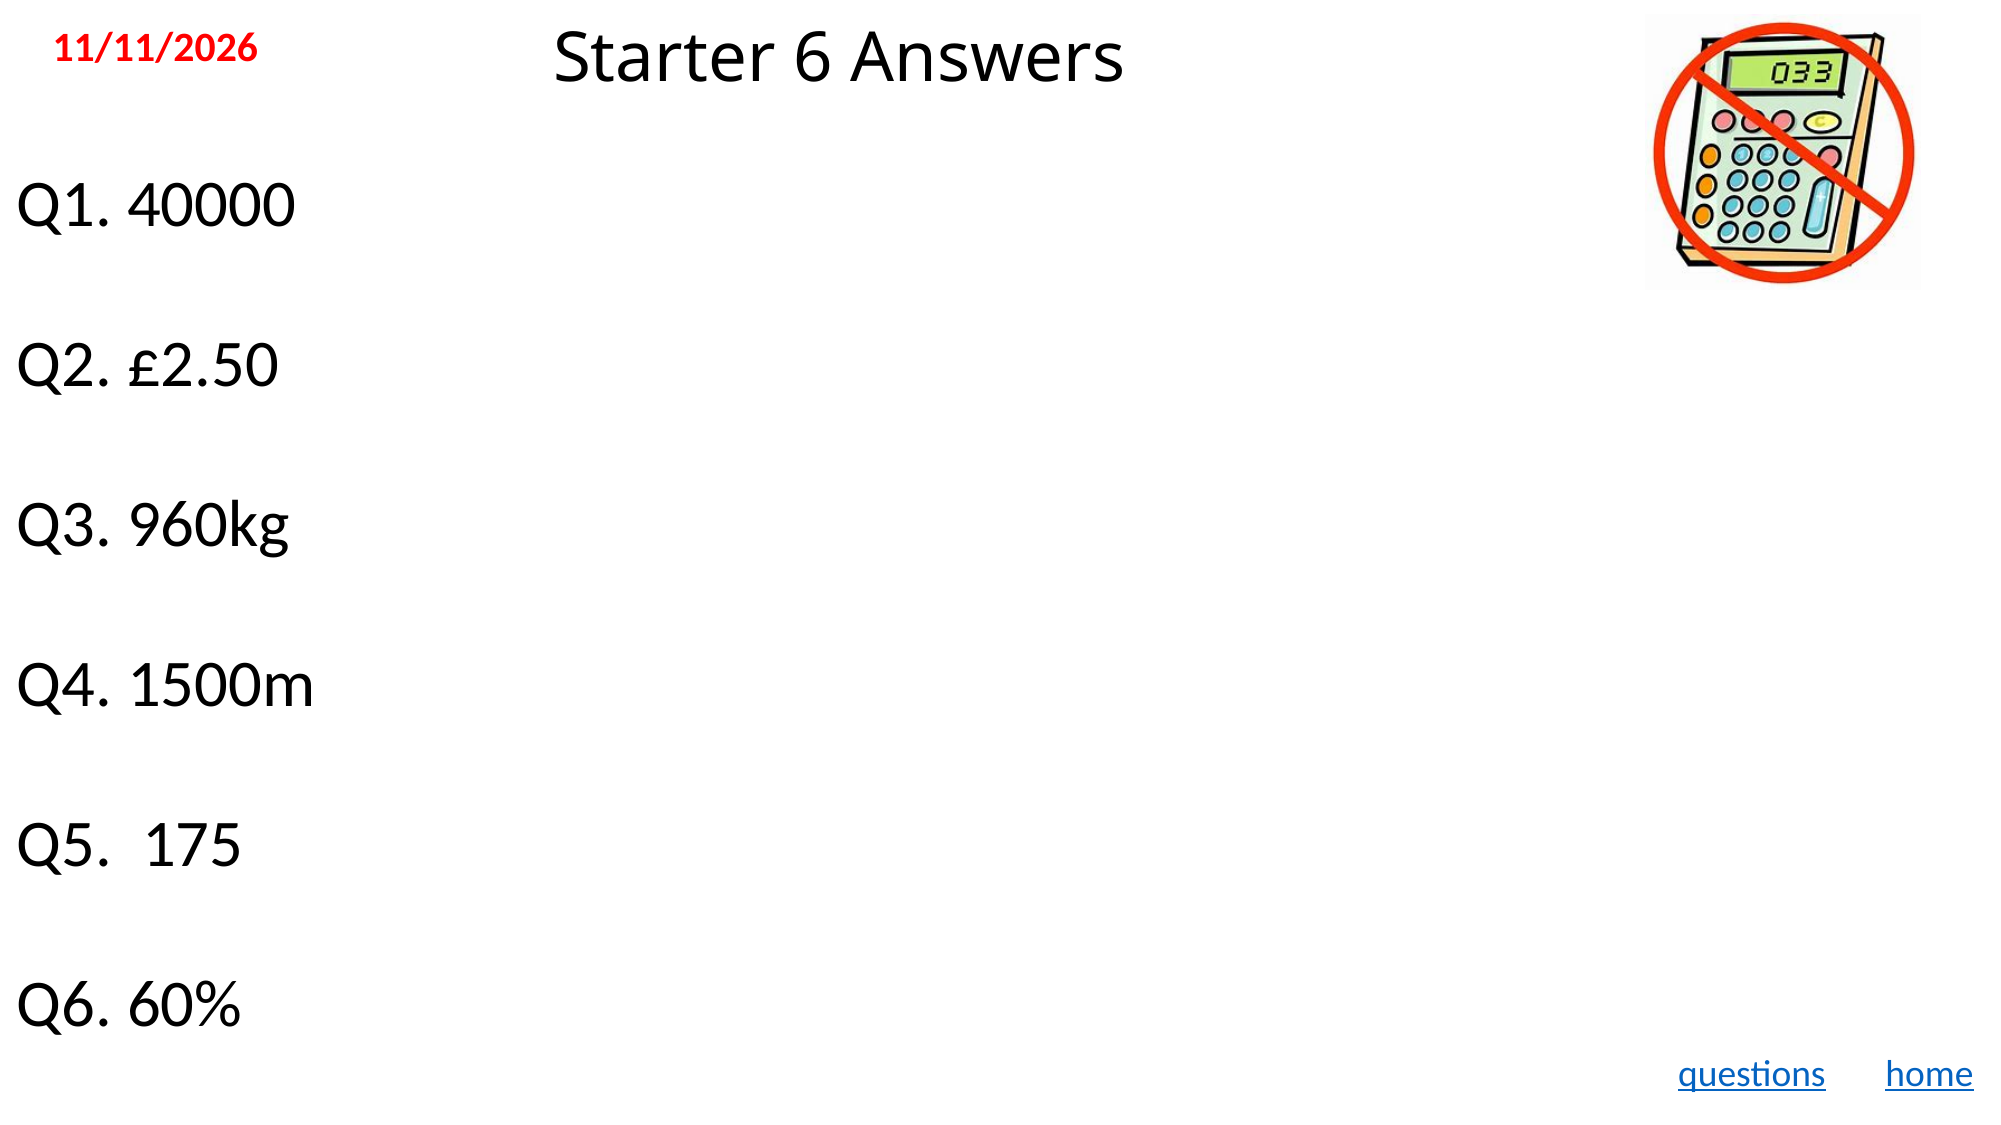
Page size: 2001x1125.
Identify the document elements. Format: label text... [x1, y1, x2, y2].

text_box Q1. 40000 Q2. £2.50 Q3. 960kg Q4. 1500m Q5. 175 Q6. 60% [2, 152, 331, 1047]
text_box questions [1663, 1041, 1841, 1102]
title Starter 6 Answers [412, 14, 1267, 105]
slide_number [37, 14, 488, 75]
text_box home [1870, 1041, 1989, 1102]
picture [1645, 14, 1921, 290]
